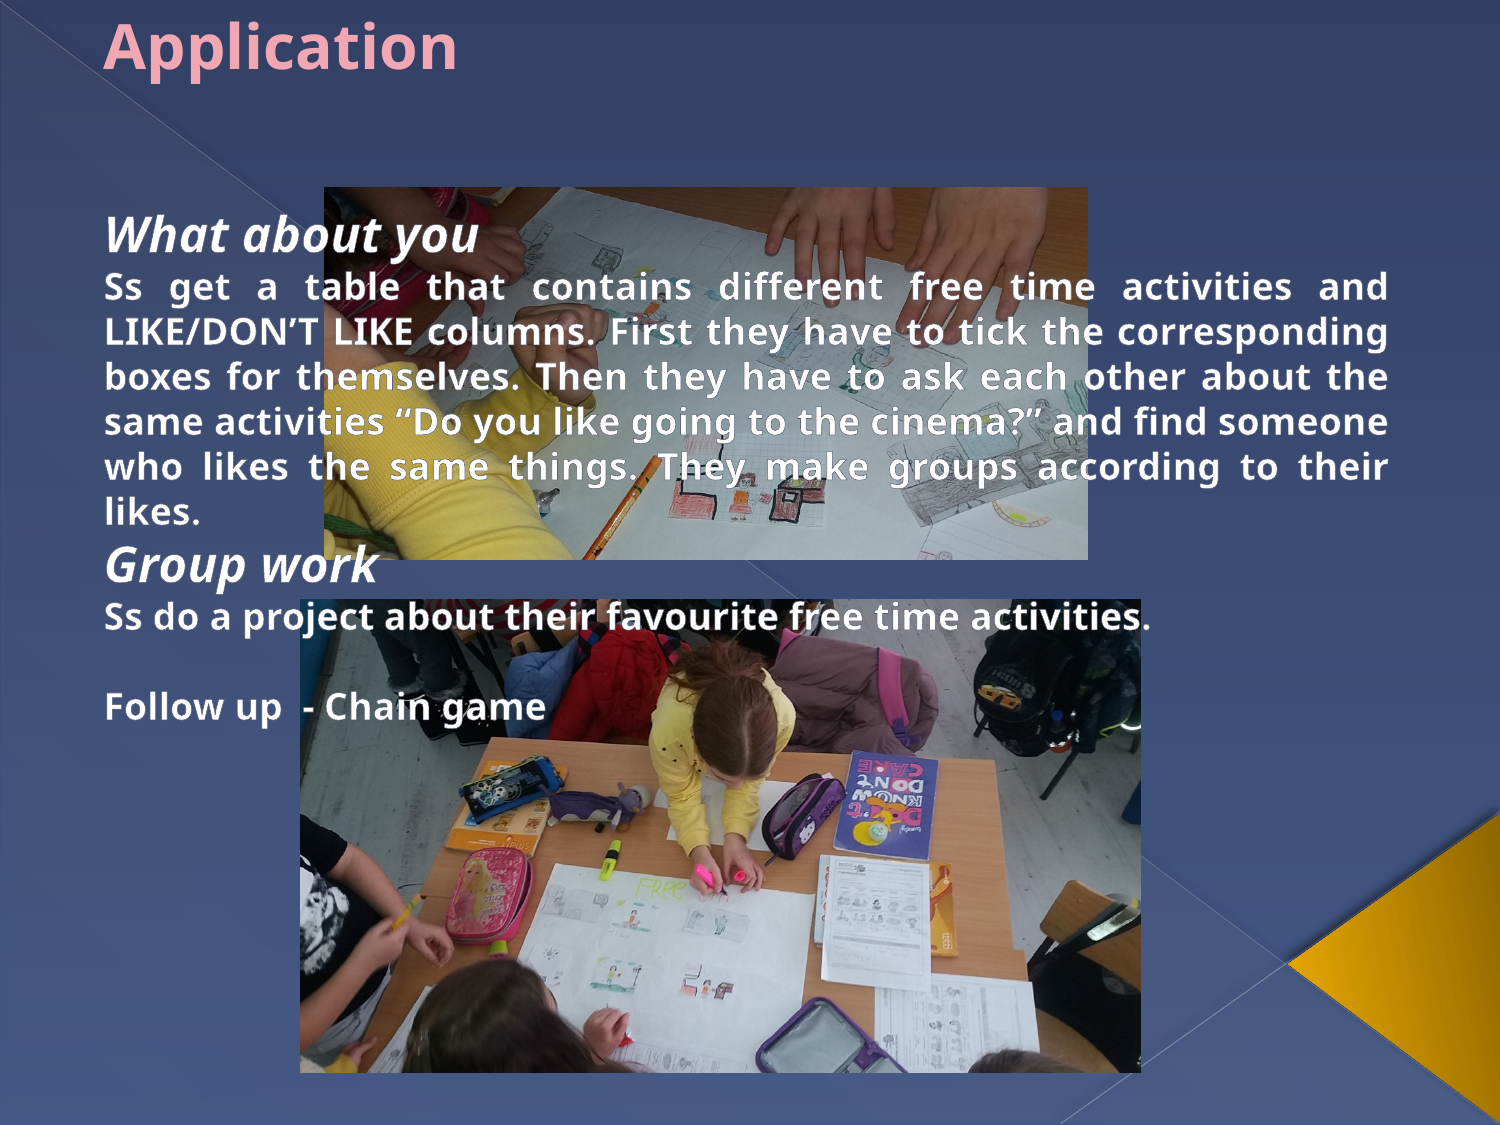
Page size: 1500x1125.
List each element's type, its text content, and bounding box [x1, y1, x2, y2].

picture [324, 187, 1088, 560]
picture [299, 599, 1141, 1073]
subtitle Application What about you Ss get a table that contains different free time activities and LIKE/DON’T LIKE columns. First they have to tick the corresponding boxes for themselves. Then they have to ask each other about the same activities “Do you like going to the cinema?” and find someone who likes the same things. They make groups according to their likes. Group work Ss do a project about their favourite free time activities. Follow up - Chain game [88, 0, 1412, 1088]
